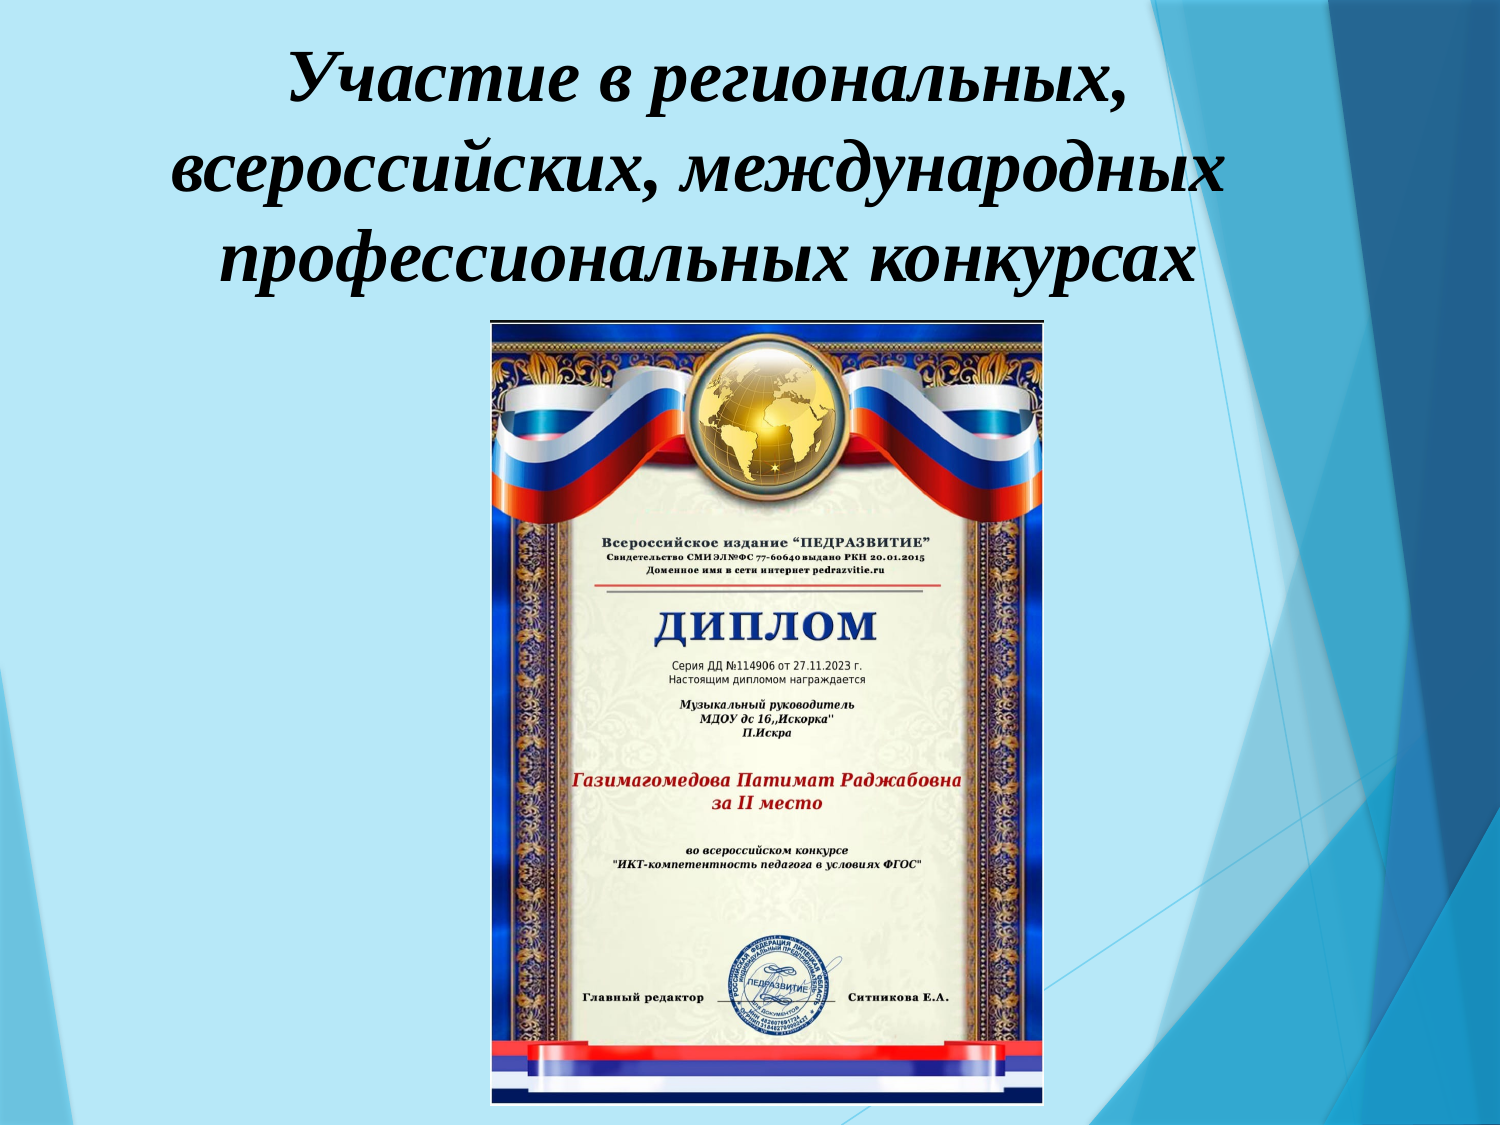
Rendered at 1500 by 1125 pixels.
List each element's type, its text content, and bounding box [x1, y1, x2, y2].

picture [489, 320, 1045, 1107]
text_box Участие в региональных, всероссийских, международных профессиональных конкурсах [29, 19, 1388, 349]
